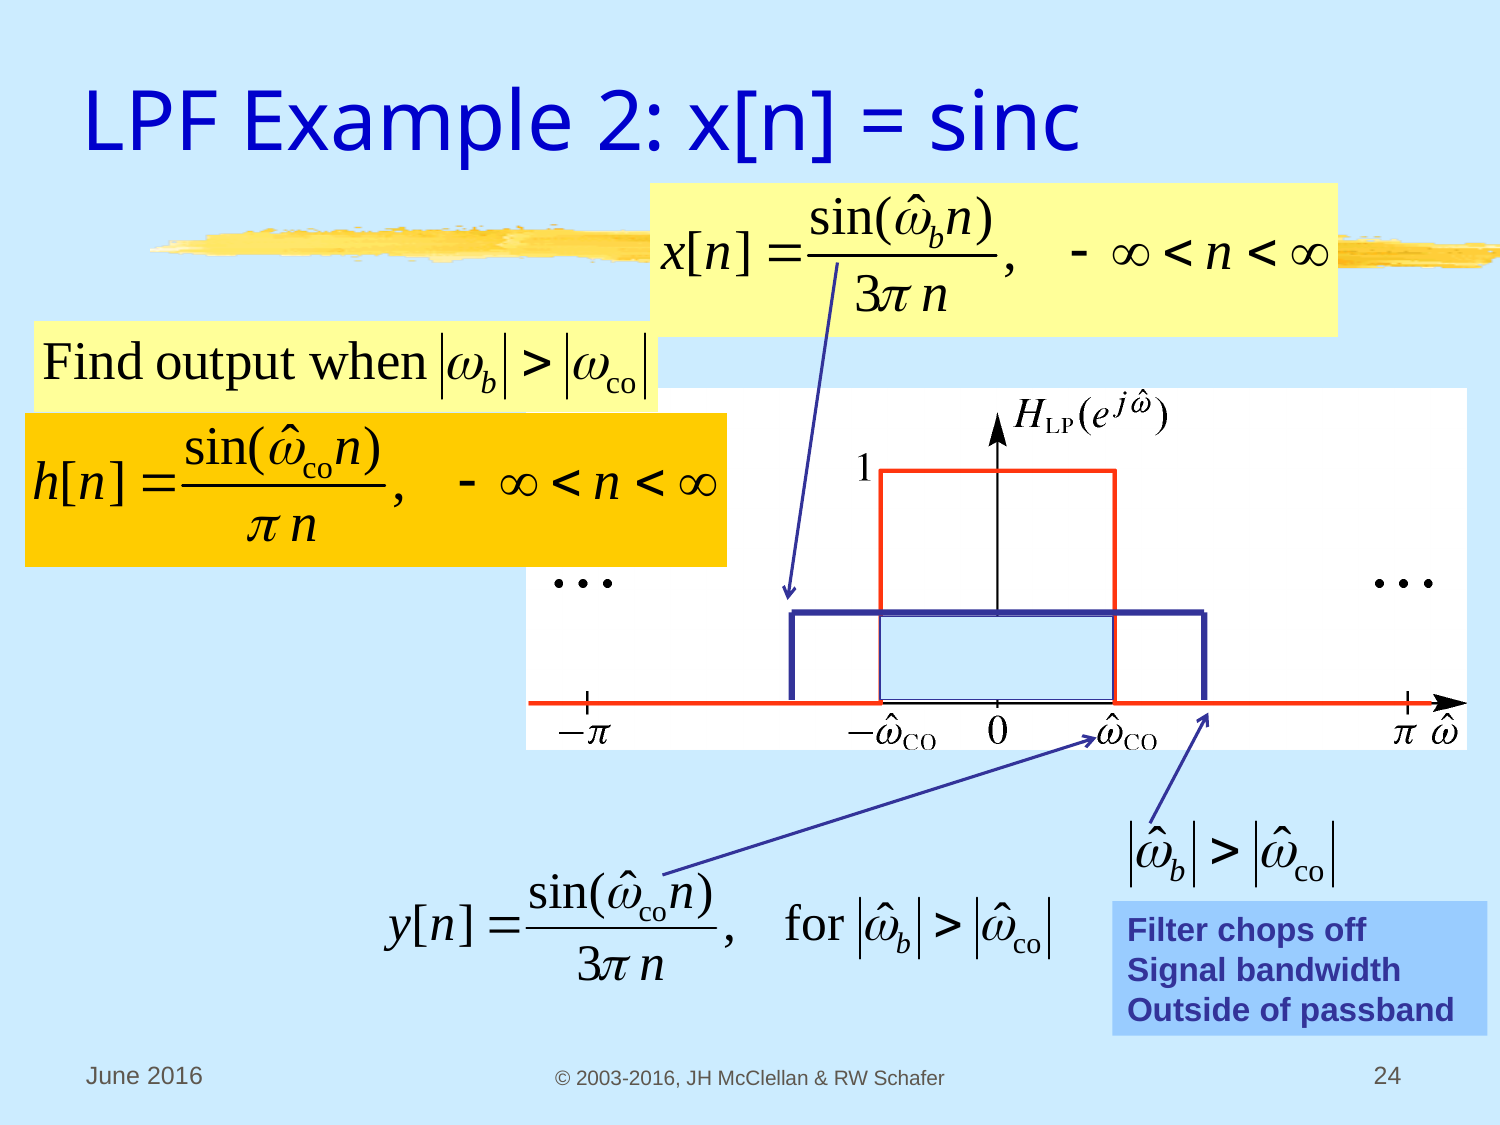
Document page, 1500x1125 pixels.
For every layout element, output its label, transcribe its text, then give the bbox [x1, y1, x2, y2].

text_box Filter chops off Signal bandwidth Outside of passband [1112, 901, 1488, 1036]
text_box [33, 320, 659, 410]
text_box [791, 612, 1205, 701]
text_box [1149, 712, 1209, 824]
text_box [1120, 808, 1346, 900]
slide_number 24 [1103, 1021, 1417, 1098]
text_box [662, 737, 1097, 876]
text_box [649, 182, 1339, 338]
footer © 2003-2016, JH McClellan & RW Schafer [512, 1021, 988, 1098]
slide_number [70, 1021, 384, 1098]
picture [526, 388, 1467, 751]
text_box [787, 262, 838, 601]
picture [1339, 215, 1500, 279]
title LPF Example 2: x[n] = sinc [66, 37, 1463, 176]
picture [150, 215, 649, 279]
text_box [24, 412, 728, 568]
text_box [374, 859, 1063, 1006]
